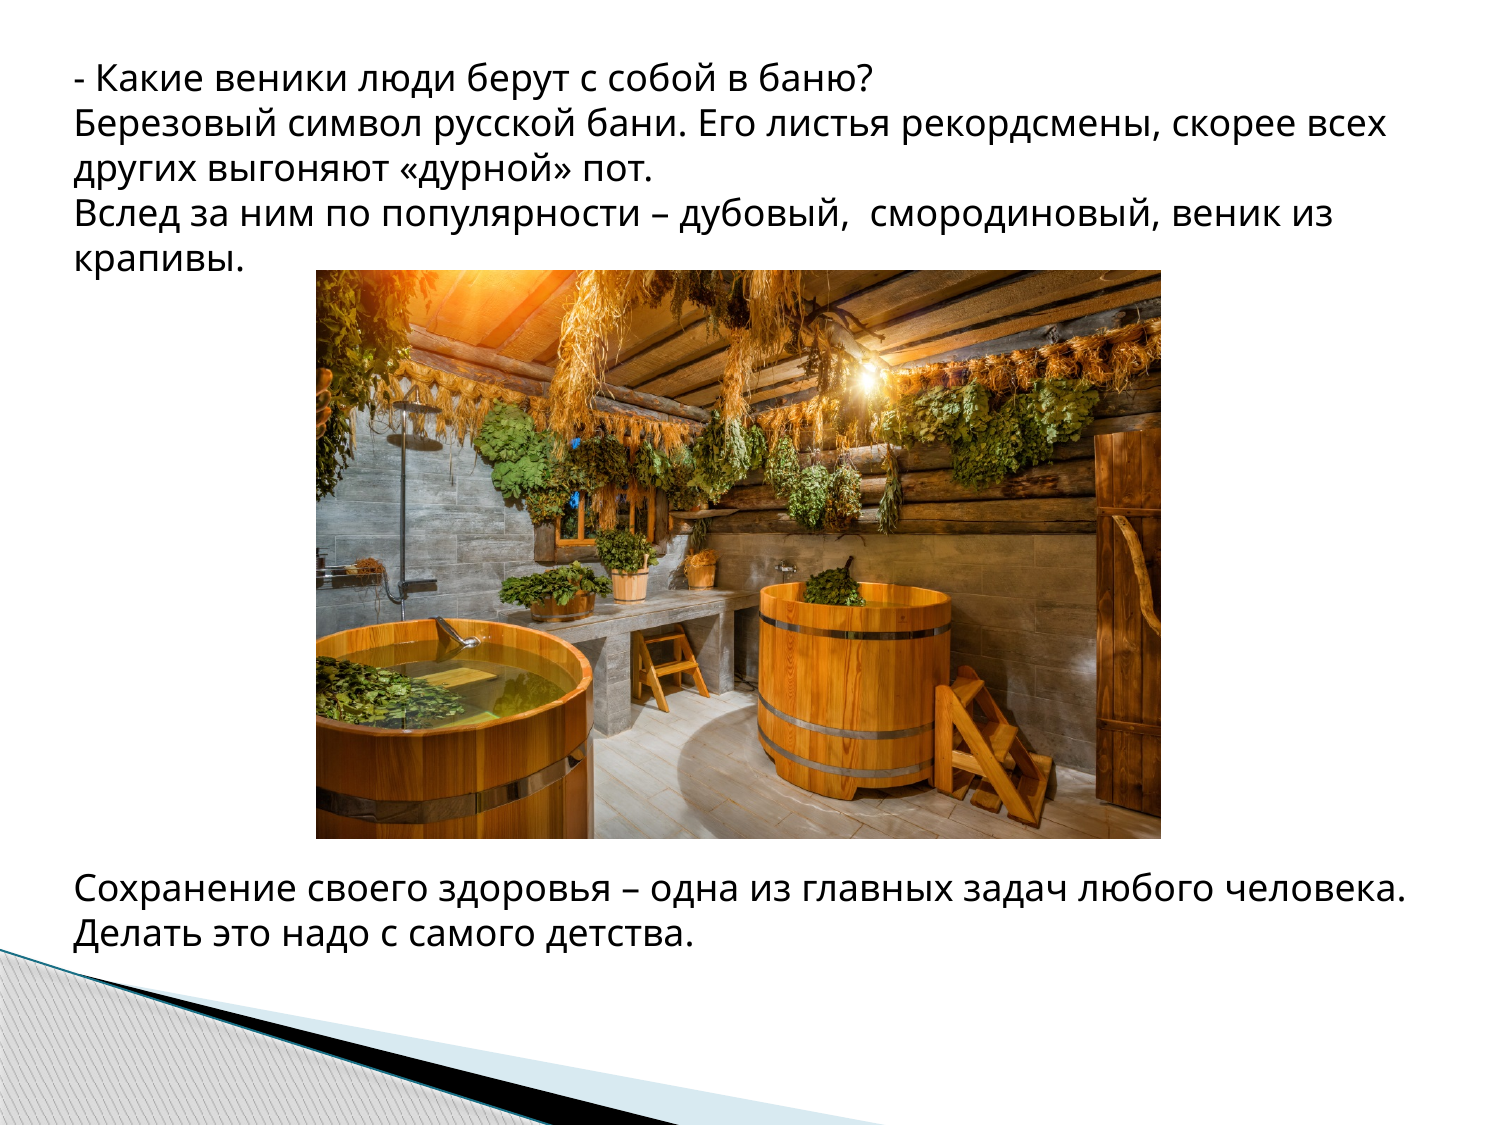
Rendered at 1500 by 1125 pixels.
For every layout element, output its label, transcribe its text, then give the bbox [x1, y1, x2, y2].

picture [316, 270, 1161, 839]
text_box - Какие веники люди берут с собой в баню? Березовый символ русской бани. Его листья рекордсмены, скорее всех других выгоняют «дурной» пот. Вслед за ним по популярности – дубовый, смородиновый, веник из крапивы. Сохранение своего здоровья – одна из главных задач любого человека. Делать это надо с самого детства. [58, 46, 1442, 962]
